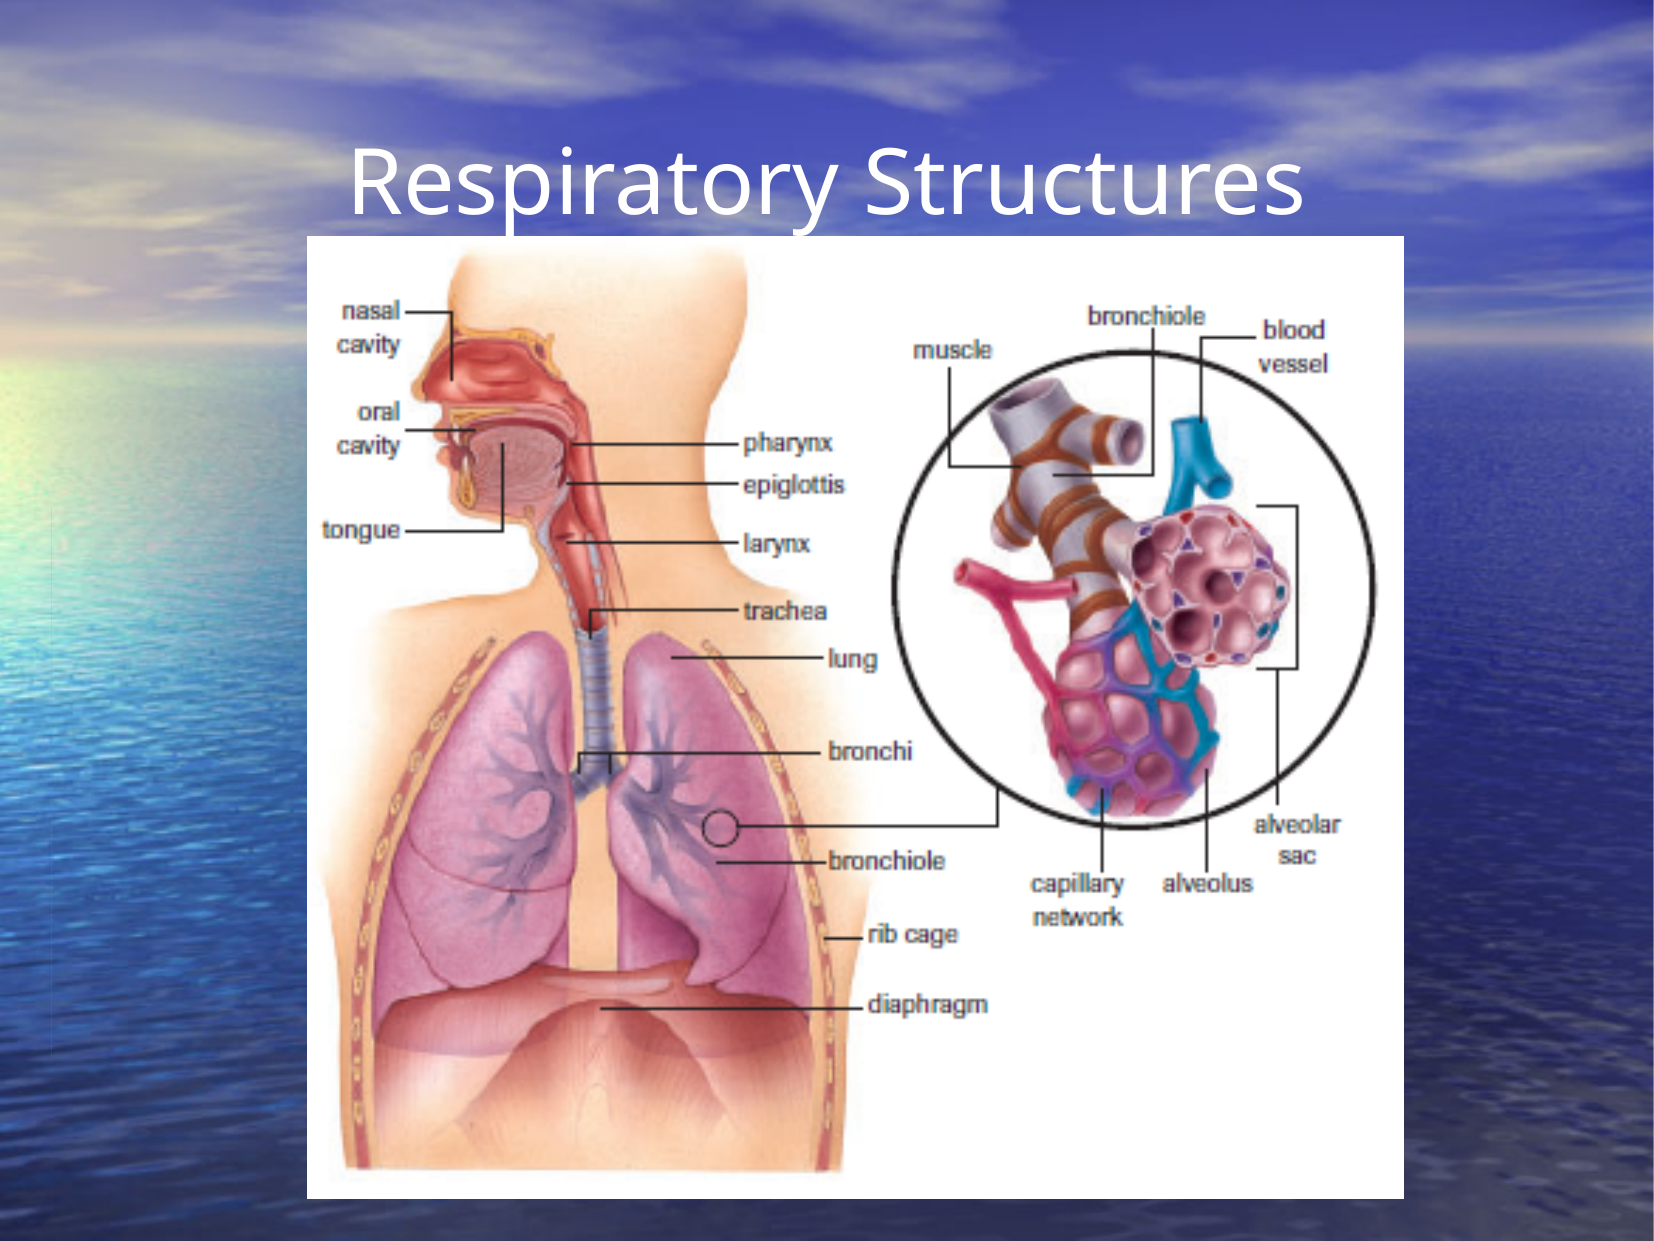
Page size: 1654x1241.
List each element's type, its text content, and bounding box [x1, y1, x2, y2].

picture [0, 0, 1654, 1241]
title Respiratory Structures [82, 52, 1571, 304]
